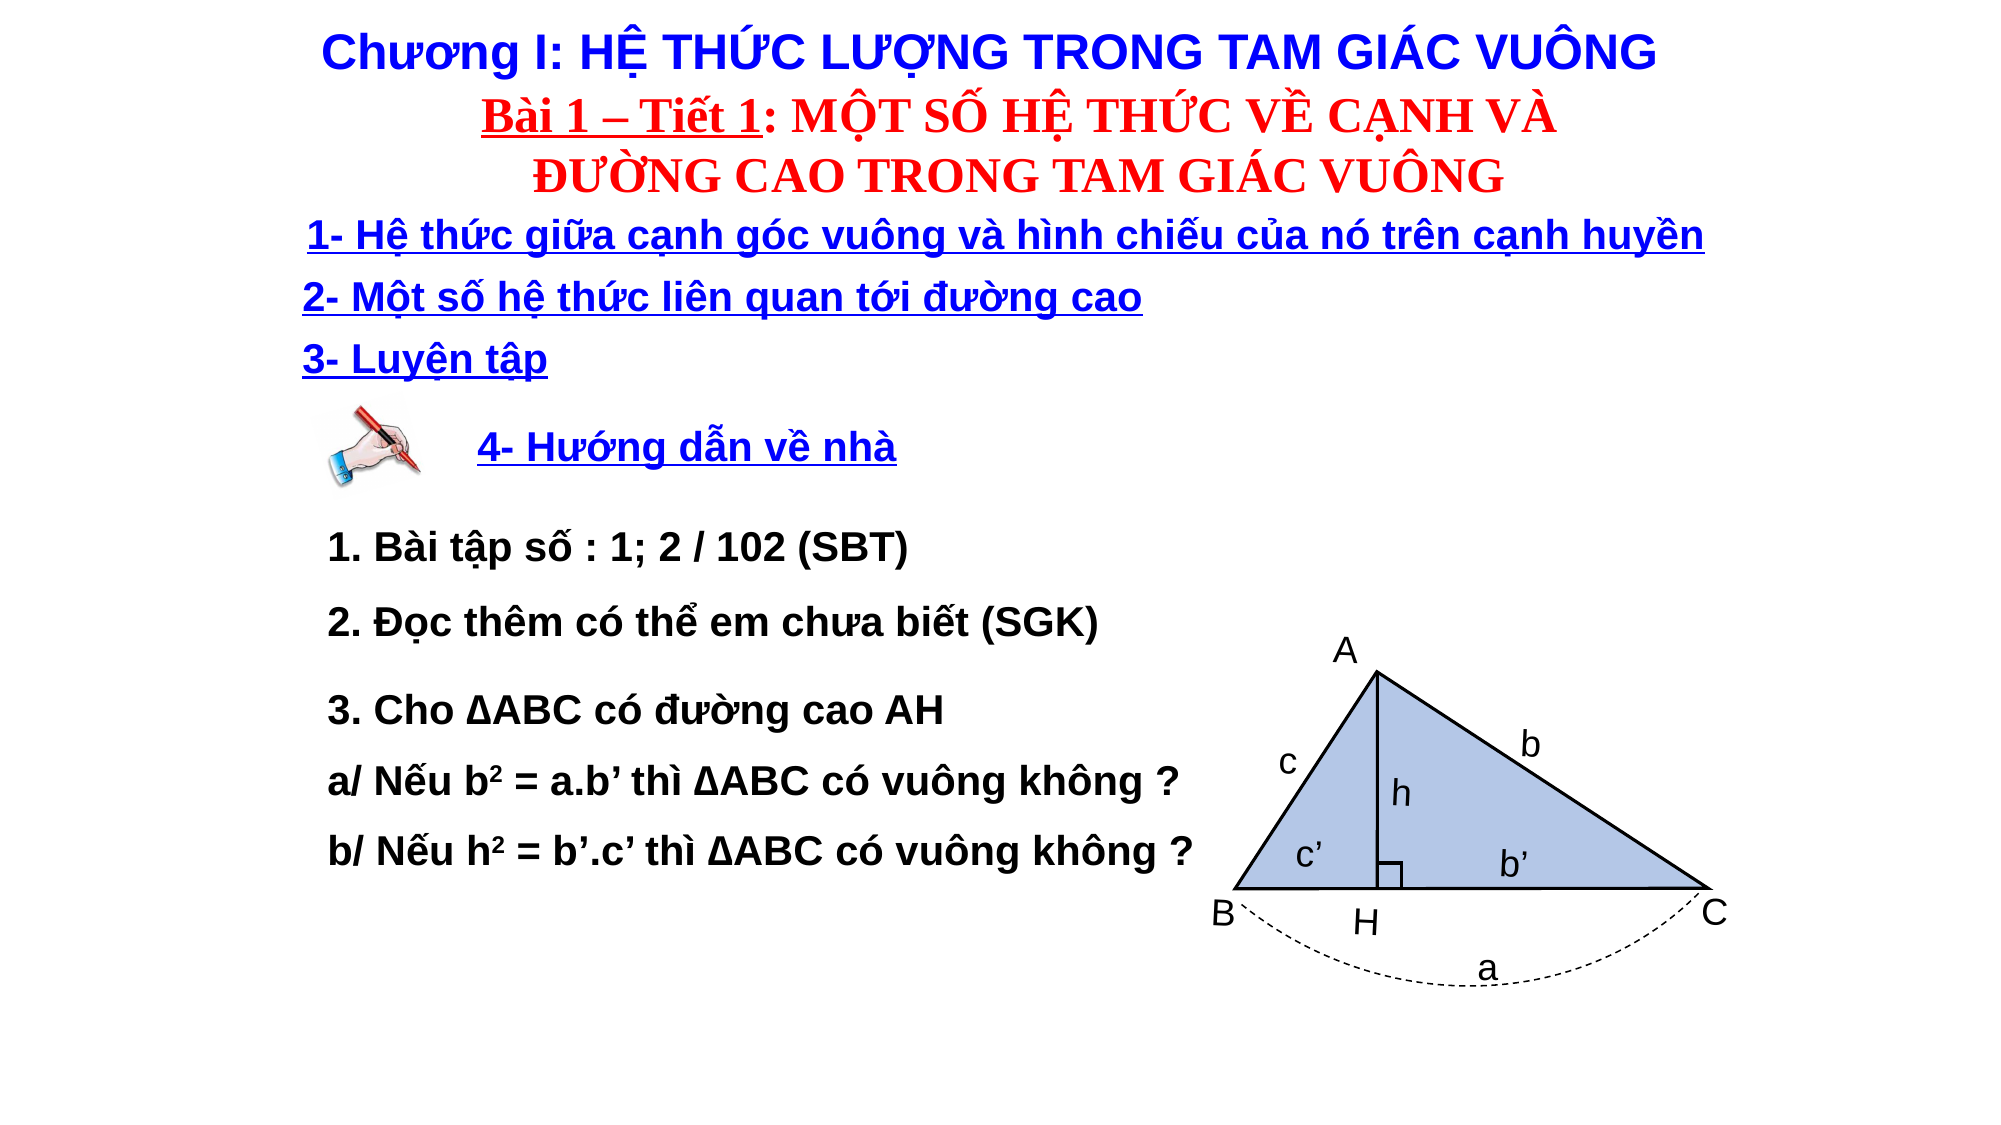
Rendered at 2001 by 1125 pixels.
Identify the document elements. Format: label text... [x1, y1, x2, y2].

text_box Bài 1 – Tiết 1: MỘT SỐ HỆ THỨC VỀ CẠNH VÀ ĐƯỜNG CAO TRONG TAM GIÁC VUÔNG [452, 74, 1587, 200]
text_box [1200, 624, 1763, 1050]
text_box 4- Hướng dẫn về nhà [462, 412, 938, 478]
text_box 1. Bài tập số : 1; 2 / 102 (SBT) [312, 512, 1042, 578]
text_box 3. Cho ∆ABC có đường cao AH a/ Nếu b2 = a.b’ thì ∆ABC có vuông không ? b/ Nếu h2 = b’.c’ thì ∆ABC có vuông không ? [312, 675, 1200, 946]
text_box 1- Hệ thức giữa cạnh góc vuông và hình chiếu của nó trên cạnh huyền [291, 200, 1732, 265]
picture [320, 402, 415, 489]
text_box Chương I: HỆ THỨC LƯỢNG TRONG TAM GIÁC VUÔNG [306, 12, 1732, 88]
text_box 2- Một số hệ thức liên quan tới đường cao [287, 262, 1663, 328]
text_box 2. Đọc thêm có thể em chưa biết (SGK) [312, 587, 1413, 653]
text_box 3- Luyện tập [287, 324, 763, 390]
